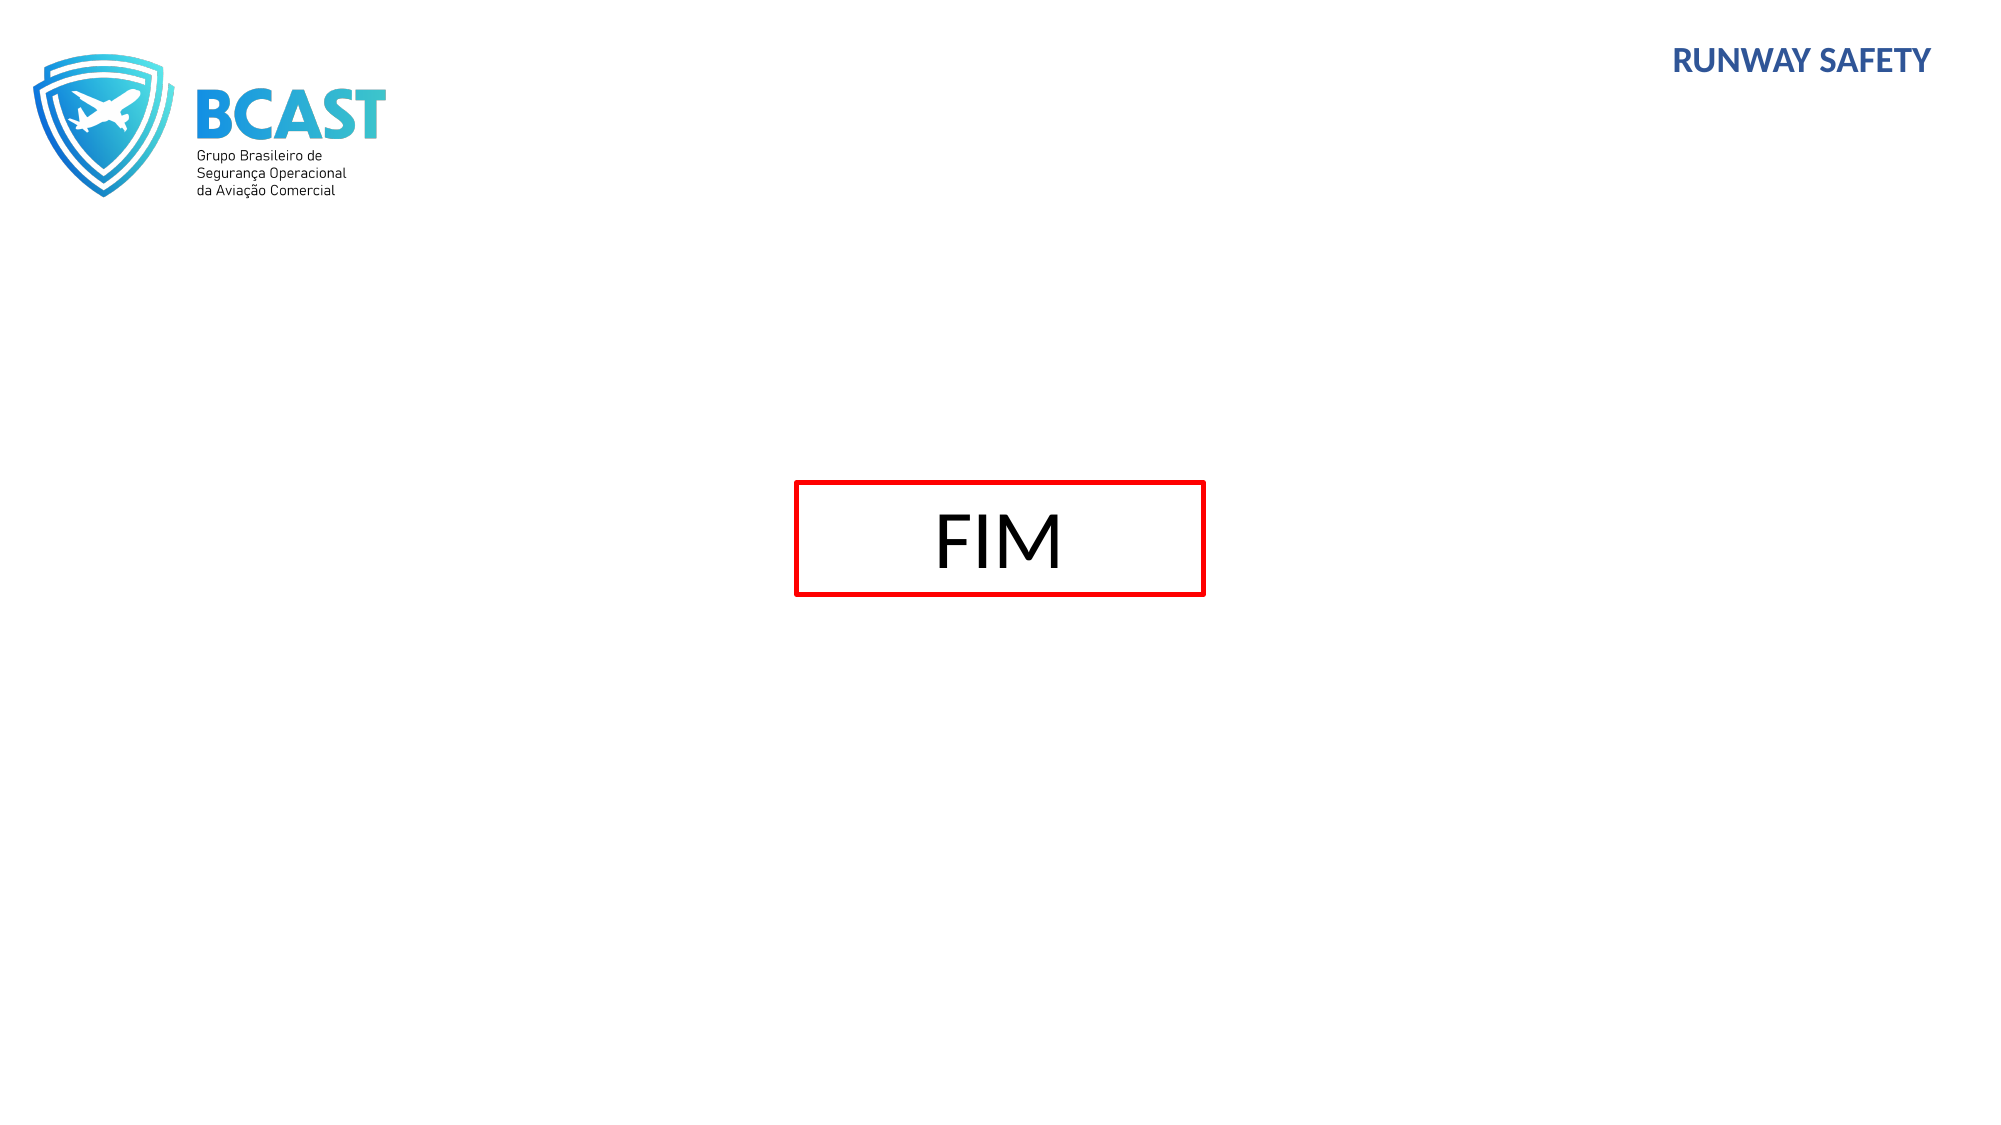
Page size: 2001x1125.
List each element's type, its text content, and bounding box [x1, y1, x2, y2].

text_box RUNWAY SAFETY [1637, 32, 1967, 109]
picture [32, 54, 388, 199]
text_box FIM [796, 482, 1204, 595]
